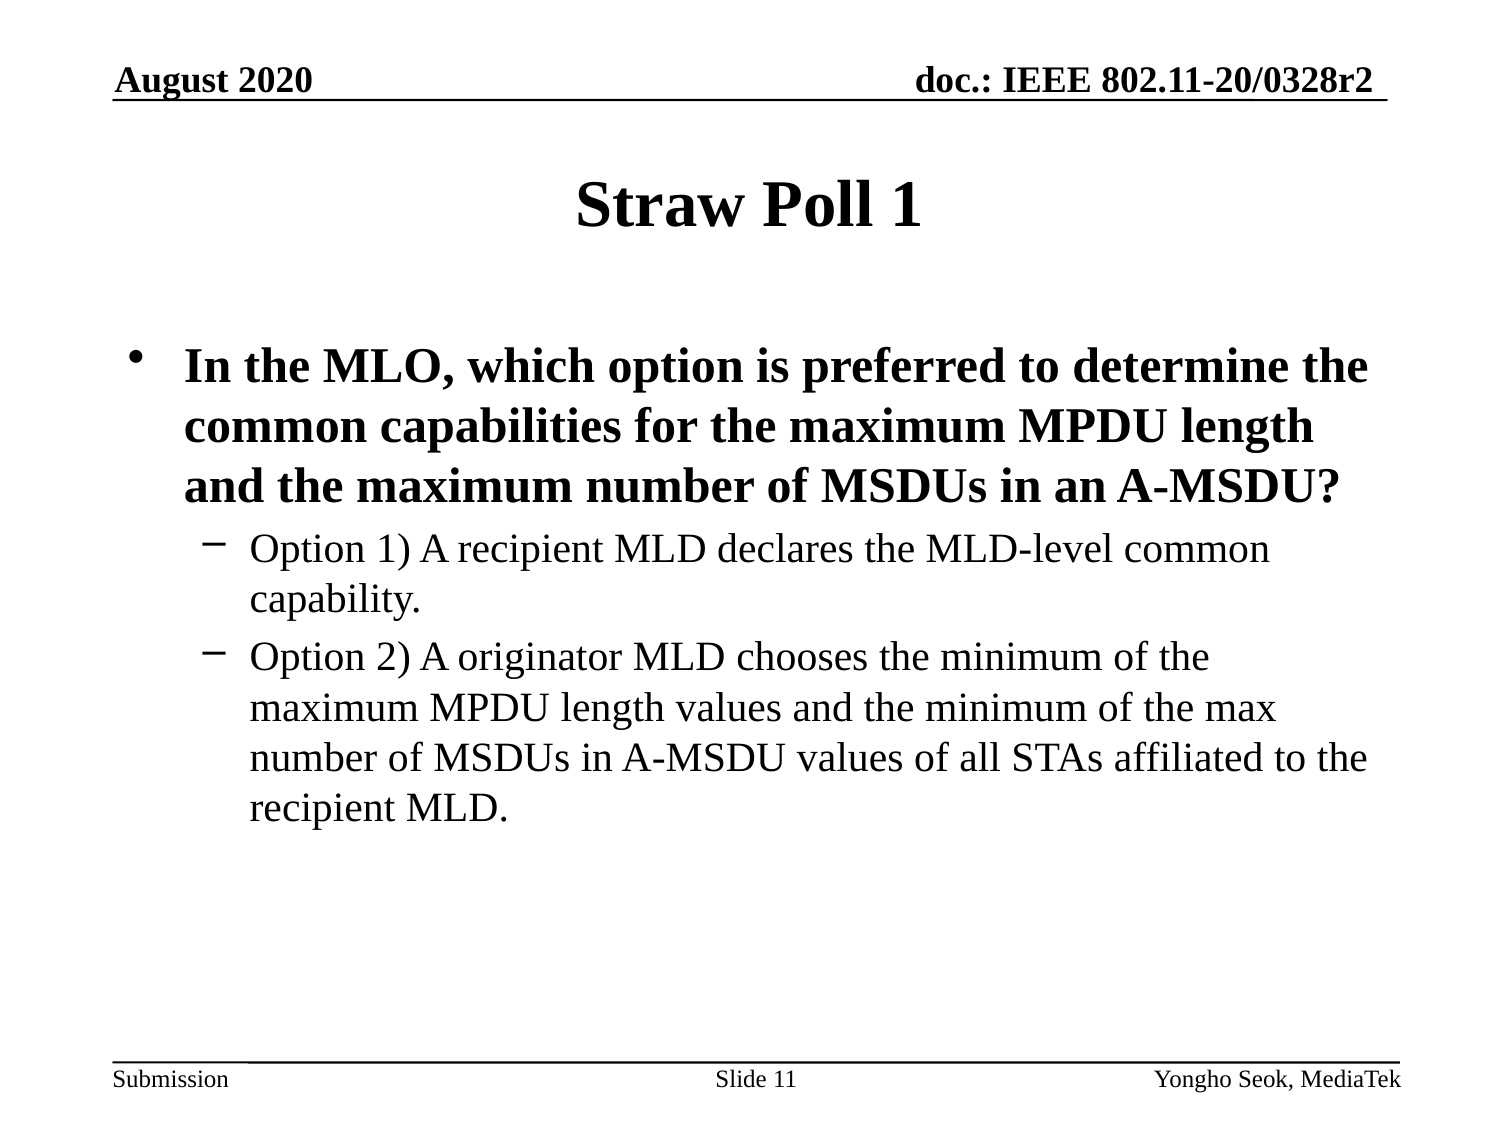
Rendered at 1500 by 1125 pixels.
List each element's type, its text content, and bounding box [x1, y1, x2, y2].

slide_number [114, 54, 316, 101]
list In the MLO, which option is preferred to determine the common capabilities for the maximum MPDU length and the maximum number of MSDUs in an A-MSDU? Option 1) A recipient MLD declares the MLD-level common capability. Option 2) A originator MLD chooses the minimum of the maximum MPDU length values and the minimum of the max number of MSDUs in A-MSDU values of all STAs affiliated to the recipient MLD. [112, 324, 1388, 1001]
slide_number Slide 11 [712, 1061, 800, 1093]
footer Yongho Seok, MediaTek [1150, 1061, 1402, 1093]
title Straw Poll 1 [112, 112, 1388, 288]
